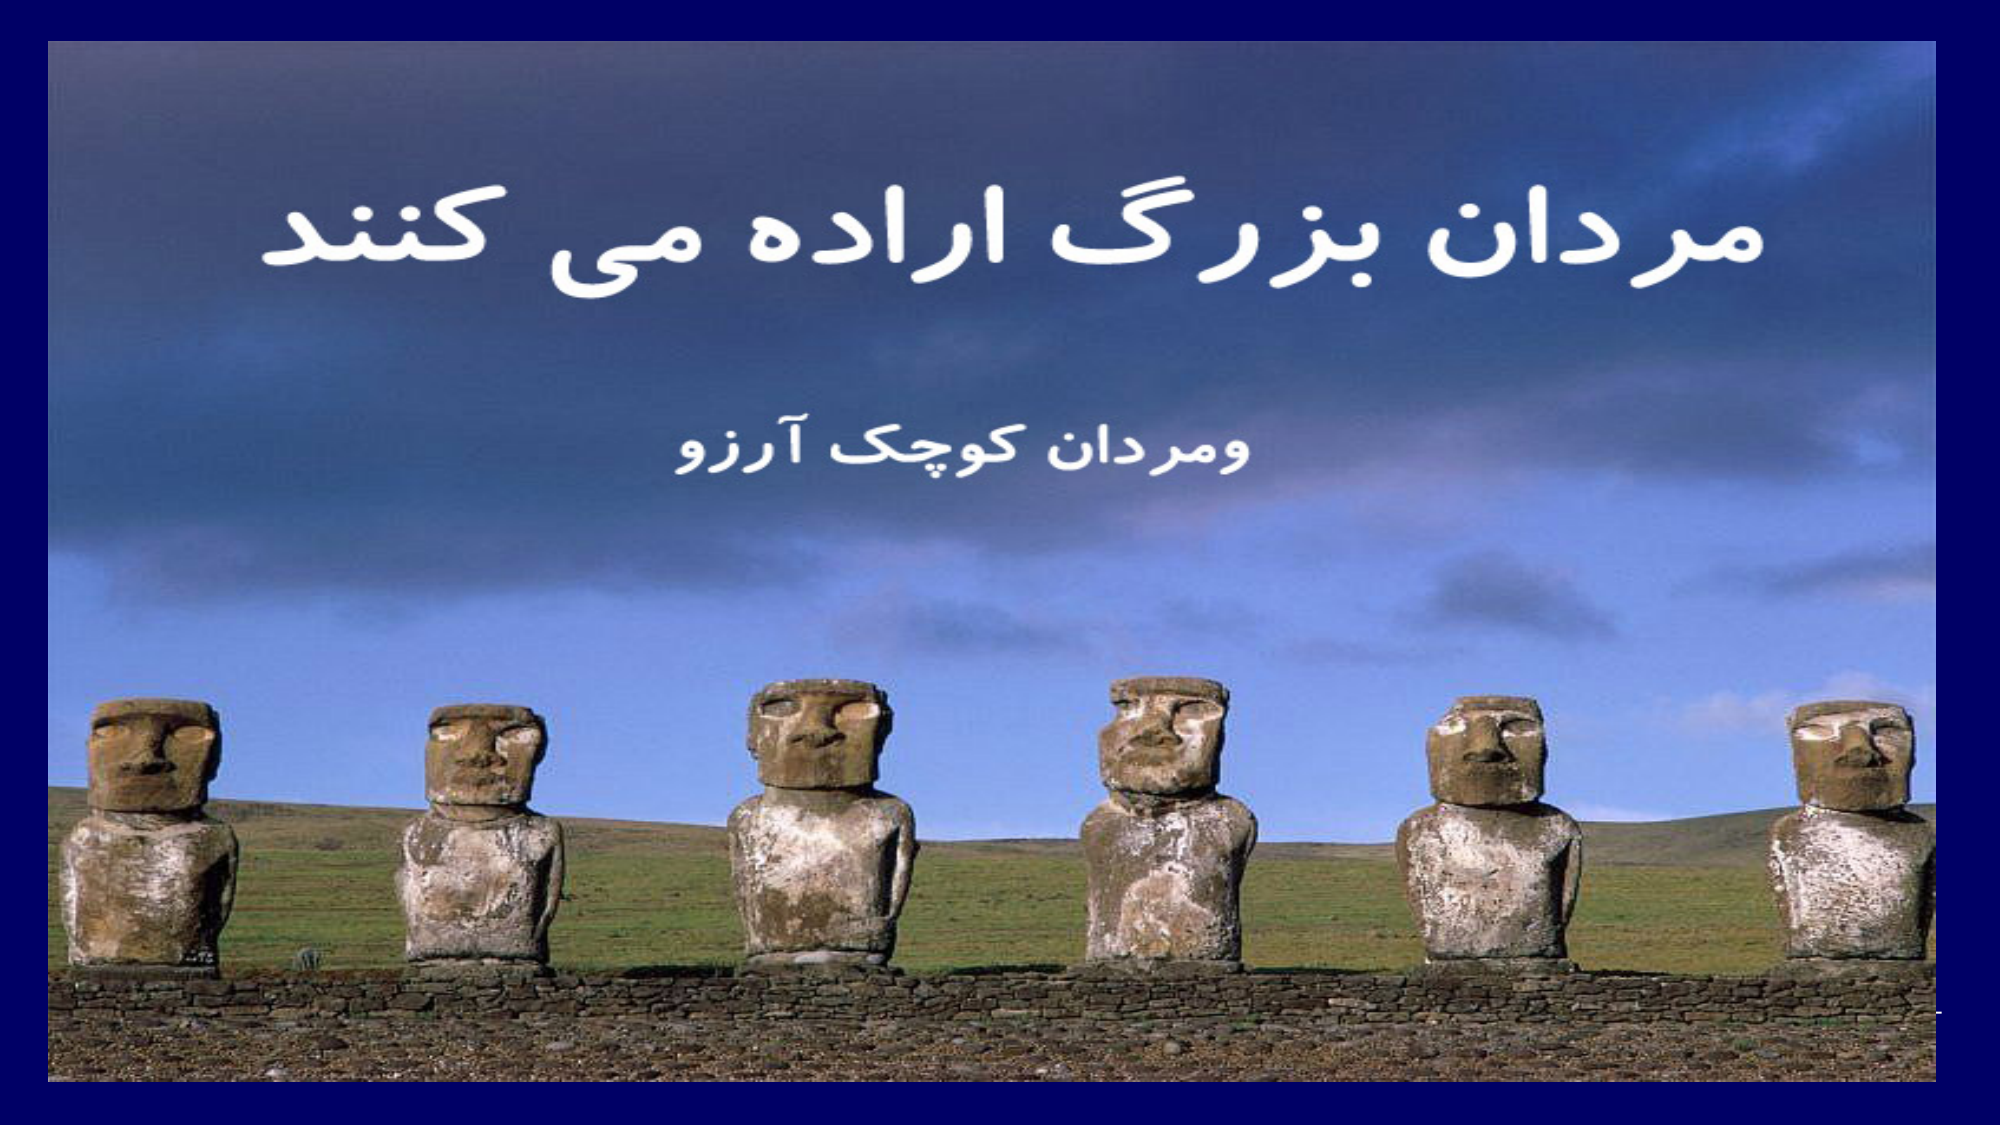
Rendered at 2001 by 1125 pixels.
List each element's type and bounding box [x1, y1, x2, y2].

list [47, 41, 1936, 1083]
